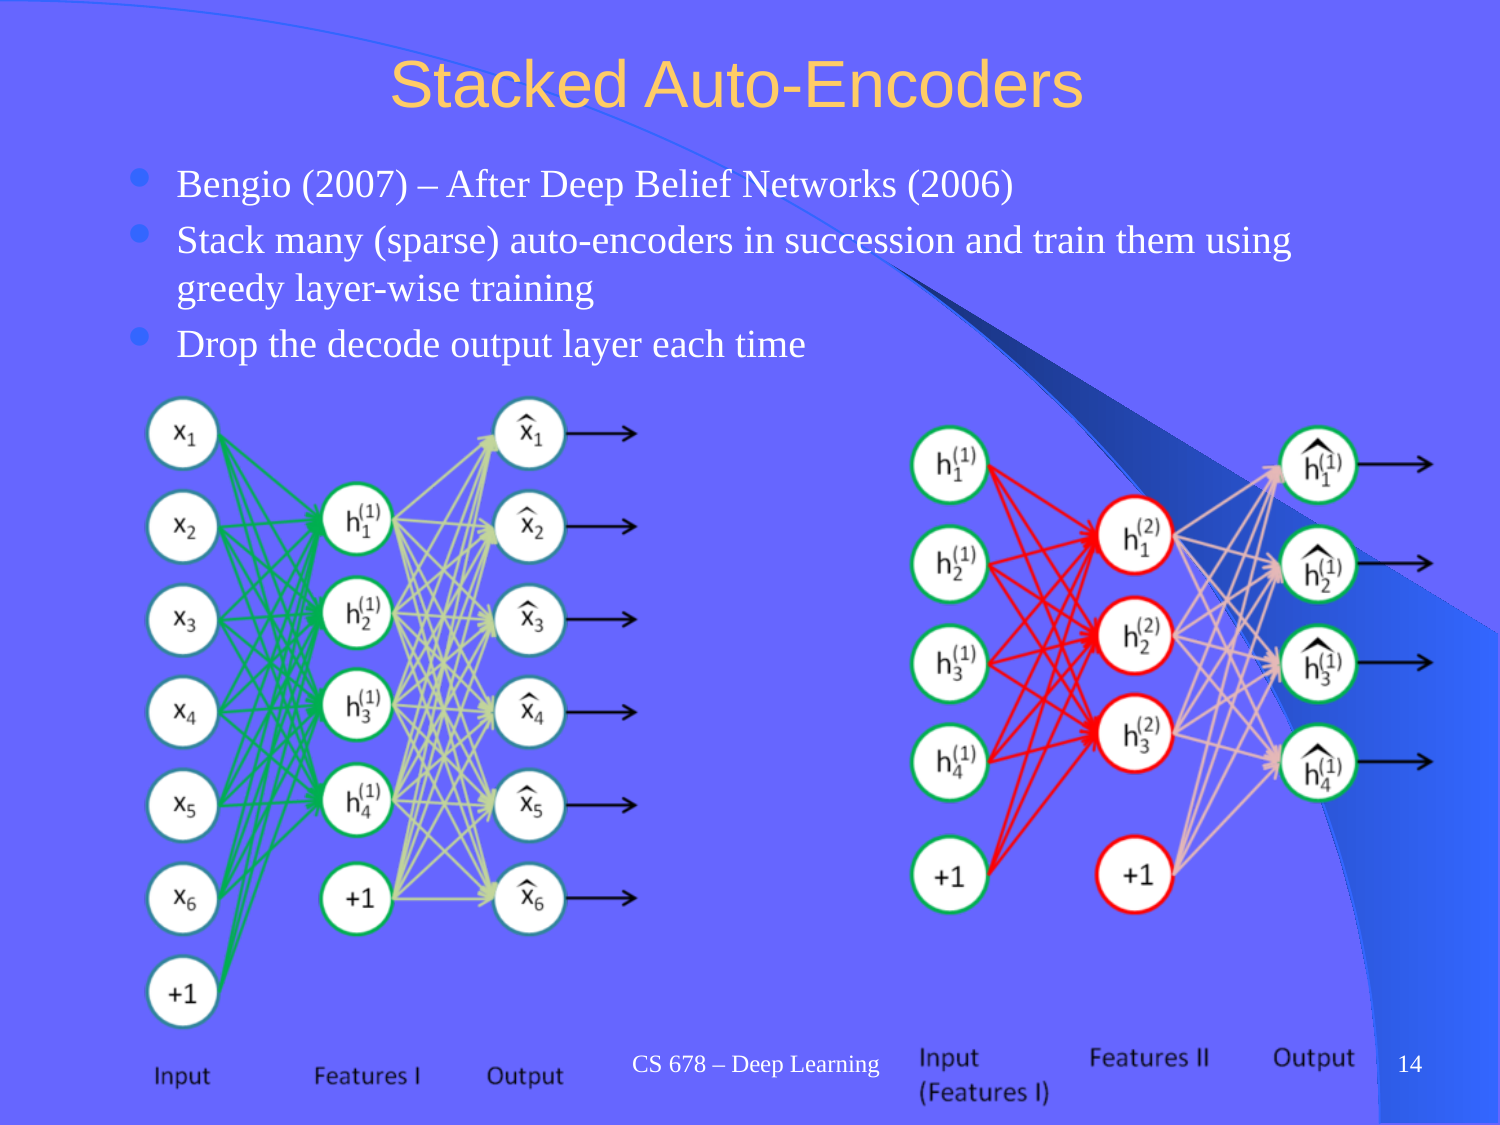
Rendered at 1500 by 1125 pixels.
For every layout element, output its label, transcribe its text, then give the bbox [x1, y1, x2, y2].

title Stacked Auto-Encoders [99, 12, 1376, 151]
footer CS 678 – Deep Learning [657, 1024, 896, 1101]
list Bengio (2007) – After Deep Belief Networks (2006) Stack many (sparse) auto-encoders in succession and train them using greedy layer-wise training Drop the decode output layer each time [112, 149, 1388, 376]
picture [137, 395, 653, 1101]
picture [901, 424, 1451, 1118]
